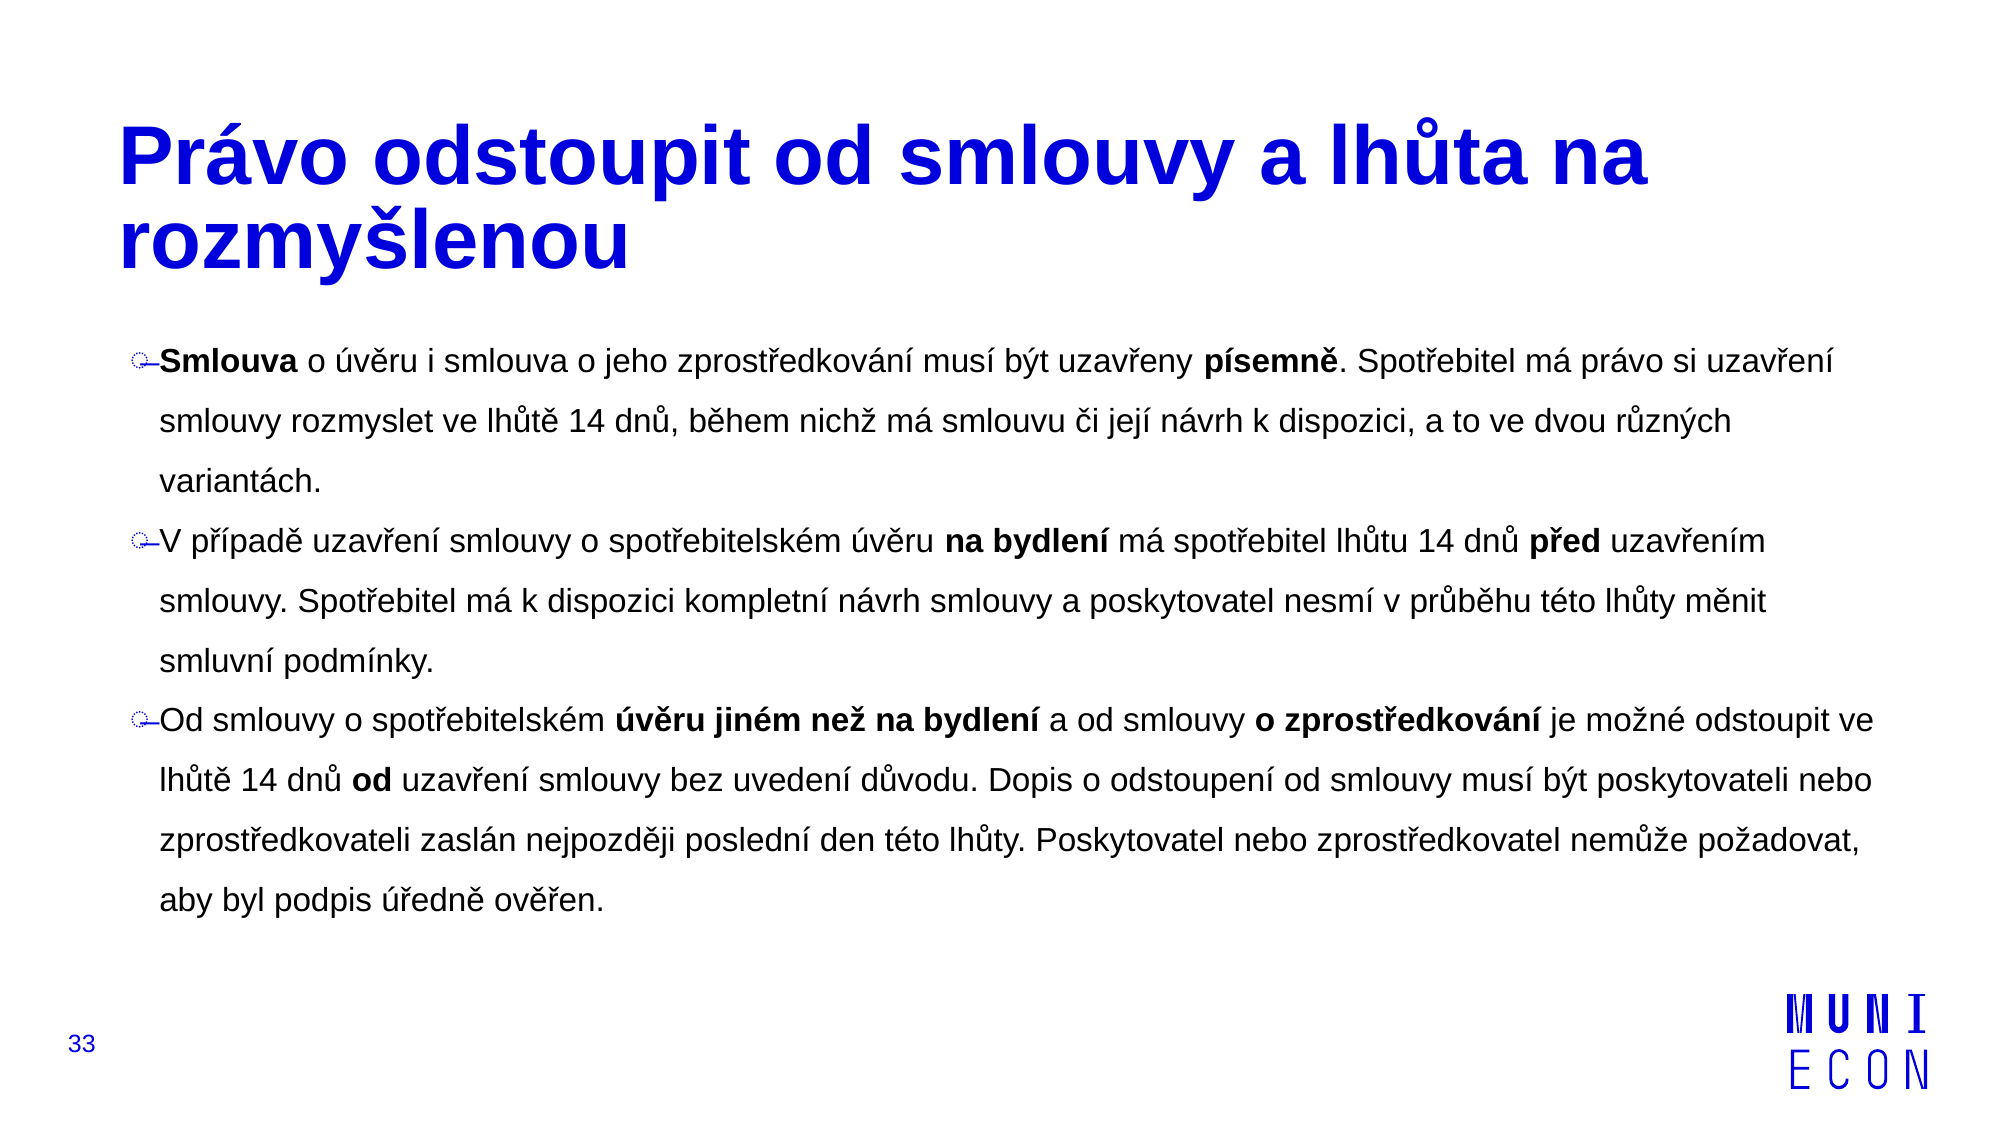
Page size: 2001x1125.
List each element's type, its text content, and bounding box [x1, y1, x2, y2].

slide_number 33 [67, 1021, 110, 1063]
title Právo odstoupit od smlouvy a lhůta na rozmyšlenou [118, 118, 1883, 193]
list Smlouva o úvěru i smlouva o jeho zprostředkování musí být uzavřeny písemně. Spotřebitel má právo si uzavření smlouvy rozmyslet ve lhůtě 14 dnů, během nichž má smlouvu či její návrh k dispozici, a to ve dvou různých variantách. V případě uzavření smlouvy o spotřebitelském úvěru na bydlení má spotřebitel lhůtu 14 dnů před uzavřením smlouvy. Spotřebitel má k dispozici kompletní návrh smlouvy a poskytovatel nesmí v průběhu této lhůty měnit smluvní podmínky. Od smlouvy o spotřebitelském úvěru jiném než na bydlení a od smlouvy o zprostředkování je možné odstoupit ve lhůtě 14 dnů od uzavření smlouvy bez uvedení důvodu. Dopis o odstoupení od smlouvy musí být poskytovateli nebo zprostředkovateli zaslán nejpozději poslední den této lhůty. Poskytovatel nebo zprostředkovatel nemůže požadovat, aby byl podpis úředně ověřen. [118, 319, 1883, 999]
